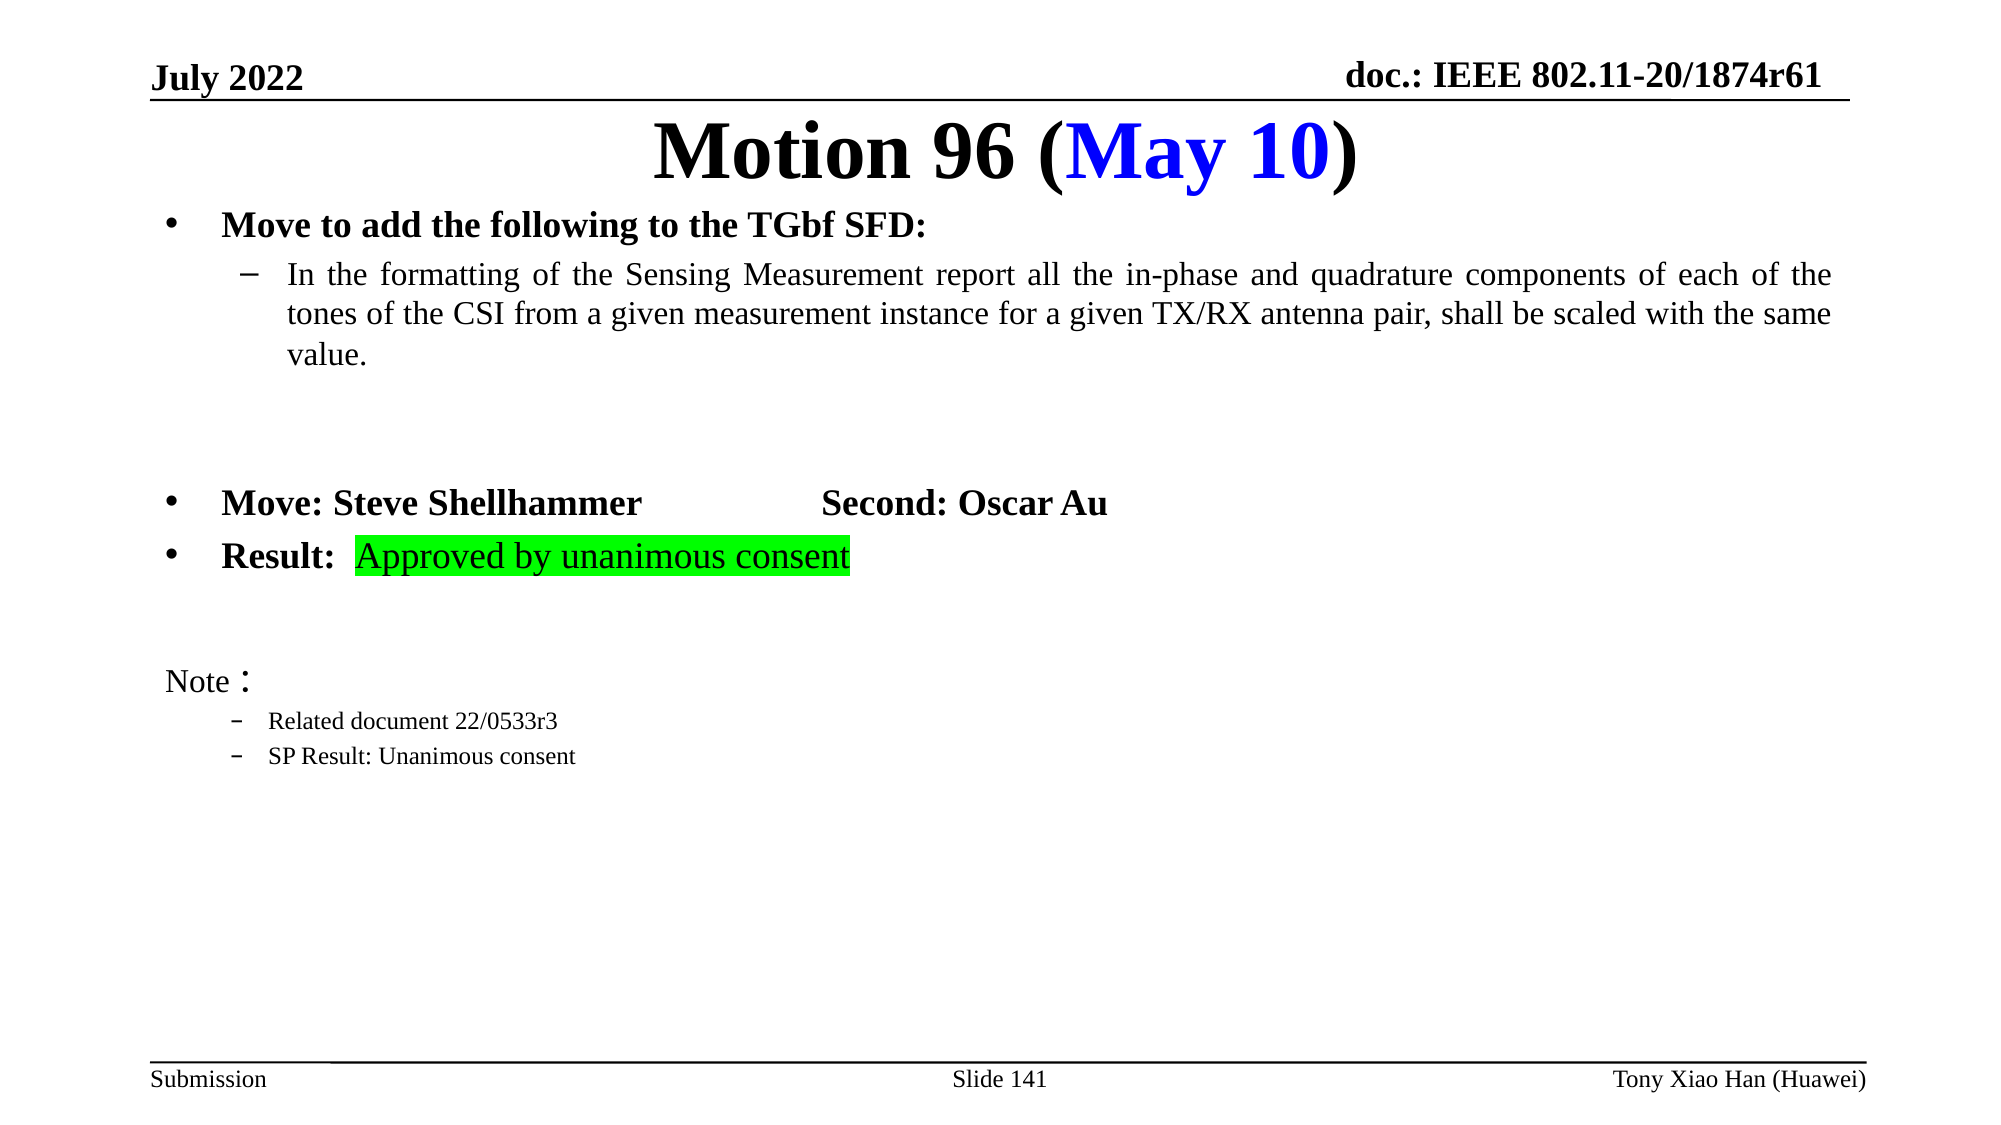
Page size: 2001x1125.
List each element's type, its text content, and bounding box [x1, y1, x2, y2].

text_box Move to add the following to the TGbf SFD: In the formatting of the Sensing Measurement report all the in-phase and quadrature components of each of the tones of the CSI from a given measurement instance for a given TX/RX antenna pair, shall be scaled with the same value. Move: Steve Shellhammer Second: Oscar Au Result: Approved by unanimous consent Note： Related document 22/0533r3 SP Result: Unanimous consent [150, 162, 1850, 875]
text_box Motion 96 (May 10) [368, 87, 1644, 162]
